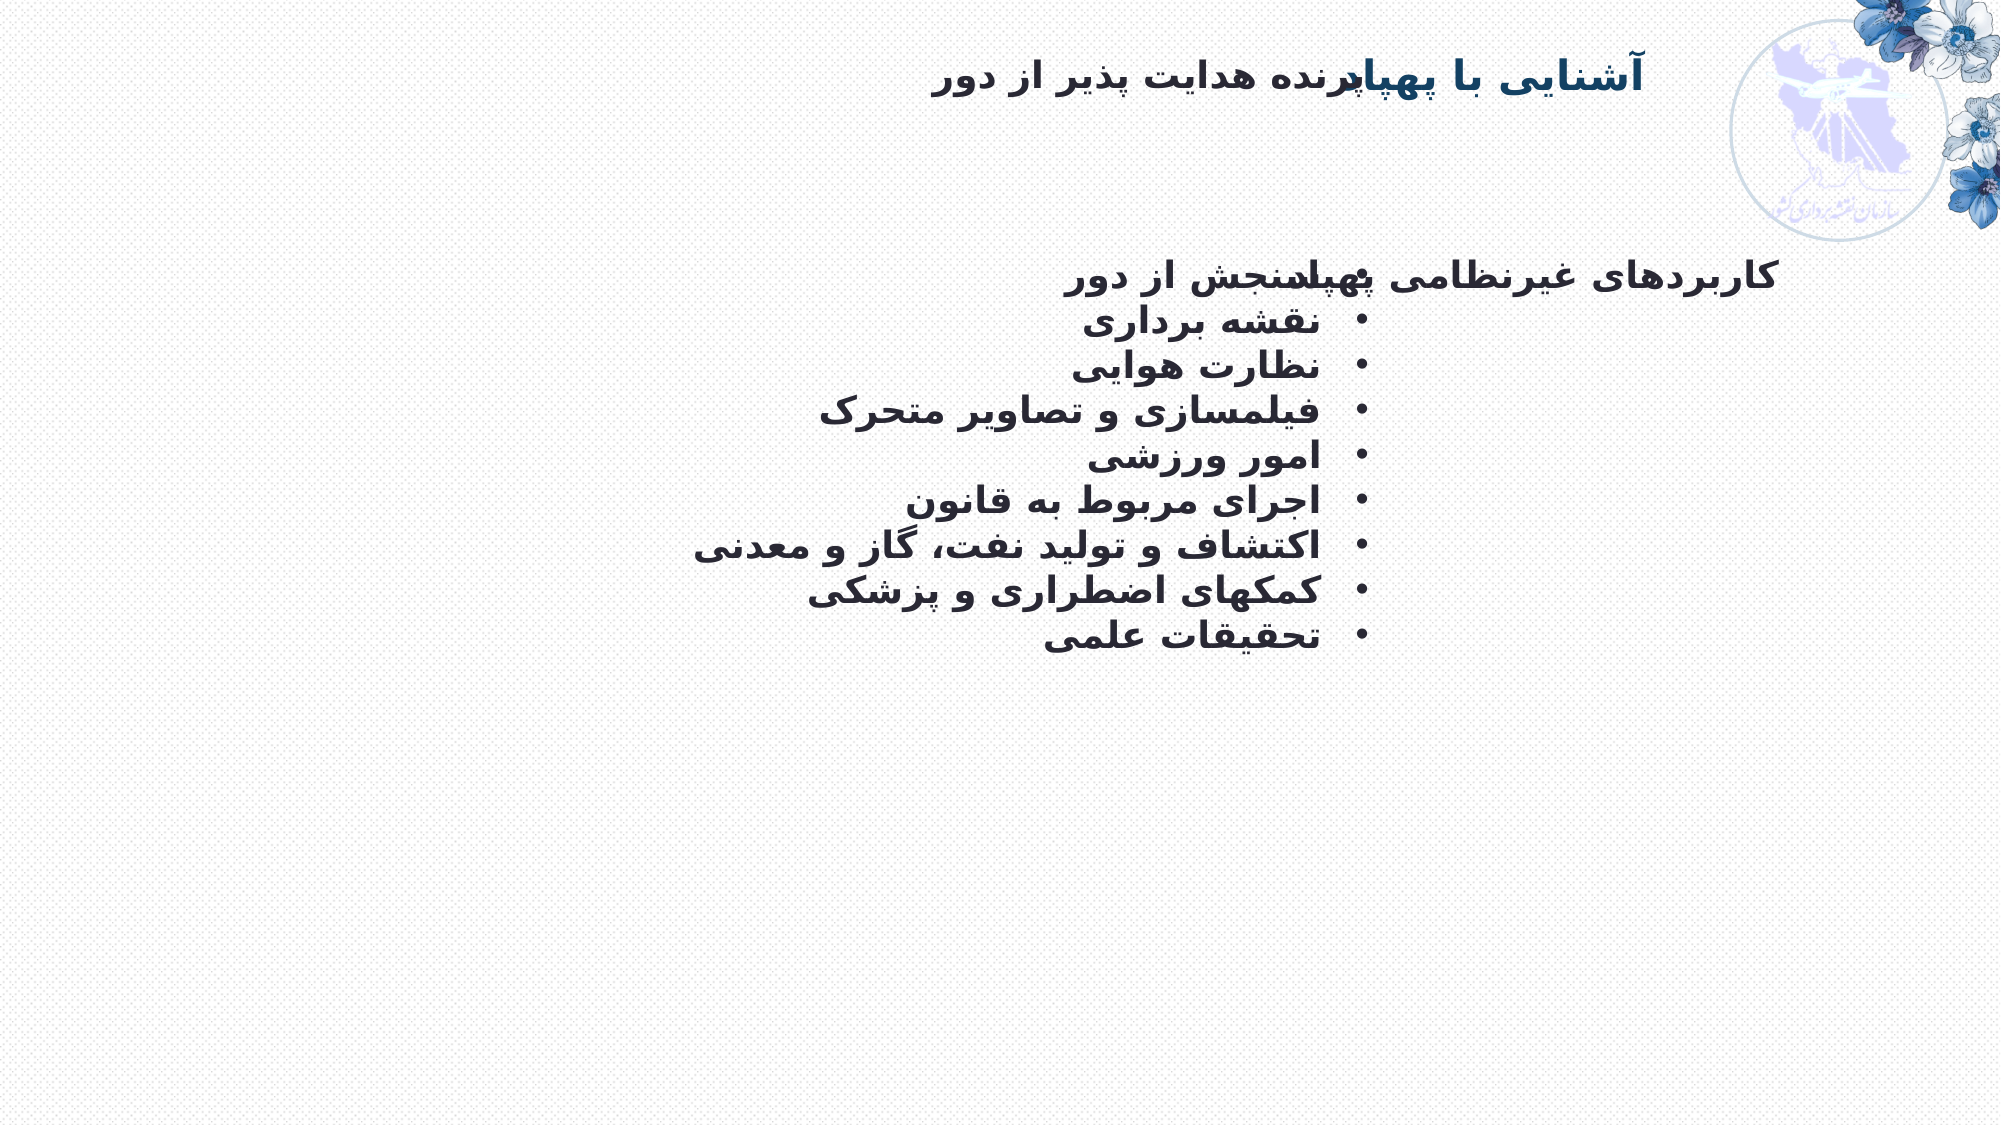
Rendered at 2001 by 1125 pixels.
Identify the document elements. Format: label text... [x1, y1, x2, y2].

text_box پرنده هدایت پذیر از دور [918, 44, 1381, 104]
text_box کاربردهای غیرنظامی پهپاد [1384, 243, 1808, 304]
text_box آشنایی با پهپاد [1254, 41, 1725, 107]
picture [0, 0, 2001, 1125]
text_box سنجش از دور نقشه برداری نظارت هوایی فیلمسازی و تصاویر متحرک امور ورزشی اجرای مربوط به قانون اکتشاف و تولید نفت، گاز و معدنی کمکهای اضطراری و پزشکی تحقیقات علمی [678, 243, 1384, 664]
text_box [1730, 20, 1948, 241]
